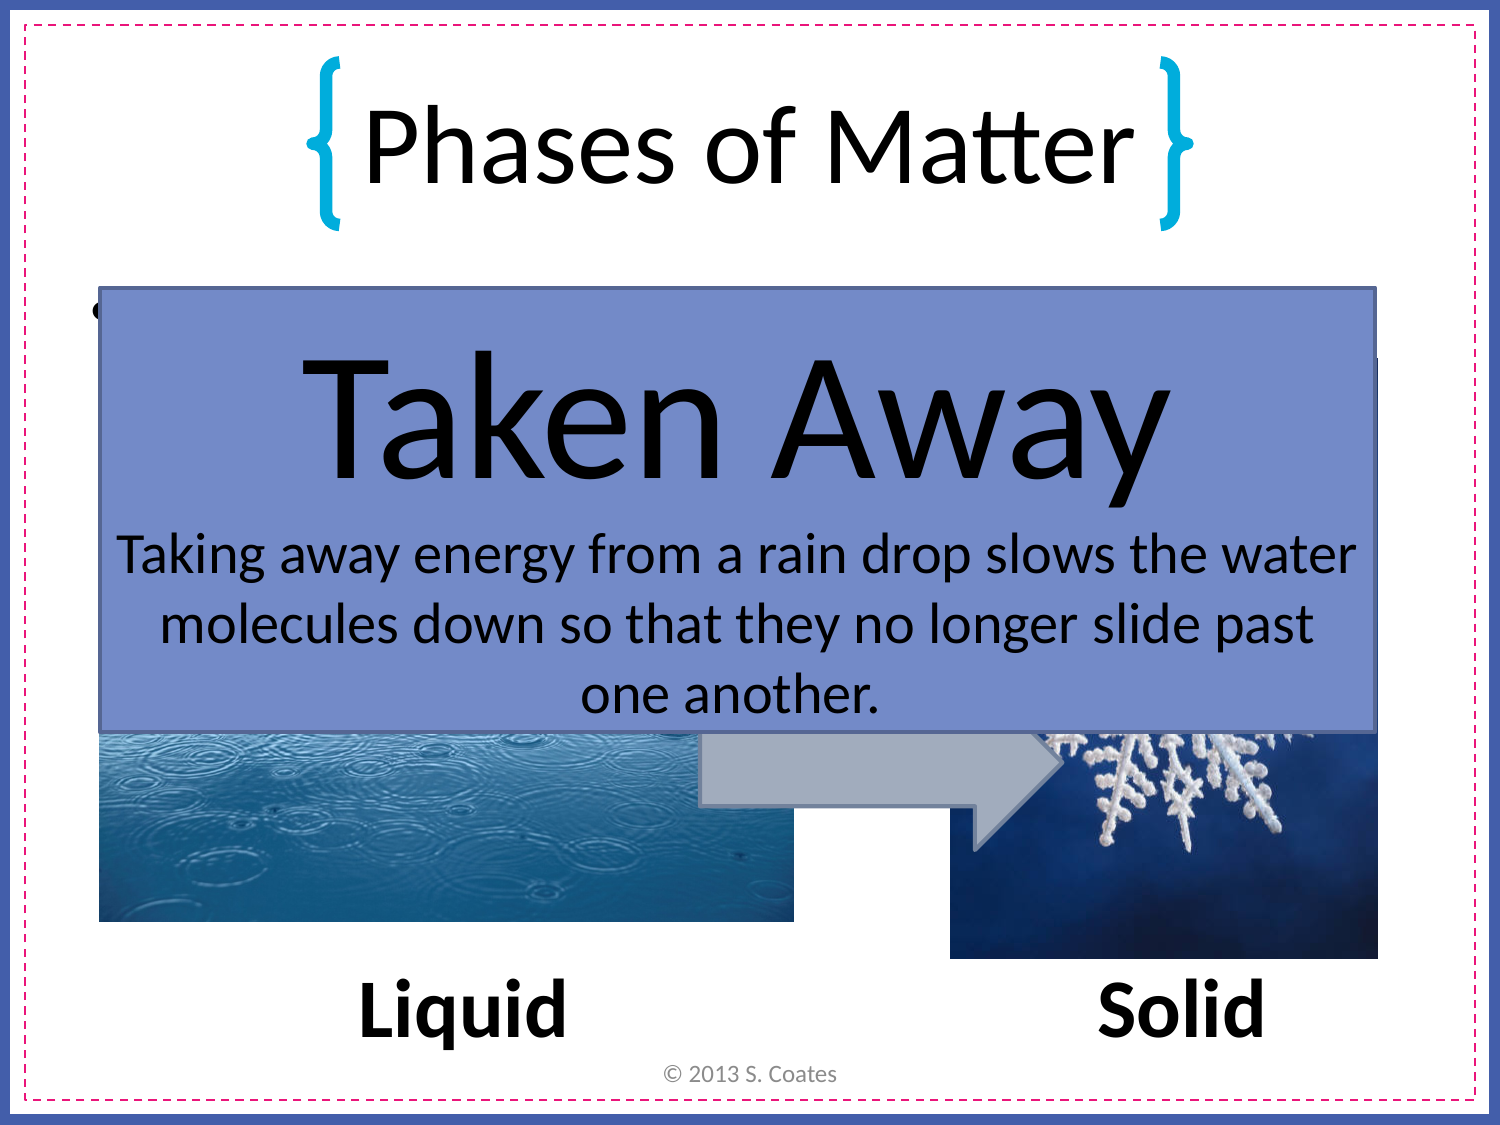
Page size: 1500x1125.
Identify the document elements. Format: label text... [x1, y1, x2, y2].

text_box Solid [1082, 966, 1283, 1062]
text_box Liquid [344, 946, 585, 1062]
picture [99, 458, 795, 922]
title Phases of Matter [75, 45, 1425, 233]
list Is ENERGY being ADDED or TAKEN AWAY in this phase change: [75, 262, 1425, 475]
text_box Taken Away Taking away energy from a rain drop slows the water molecules down so that they no longer slide past one another. [98, 286, 1377, 734]
picture [949, 358, 1379, 960]
footer © 2013 S. Coates [512, 1042, 988, 1103]
text_box [798, 734, 944, 809]
